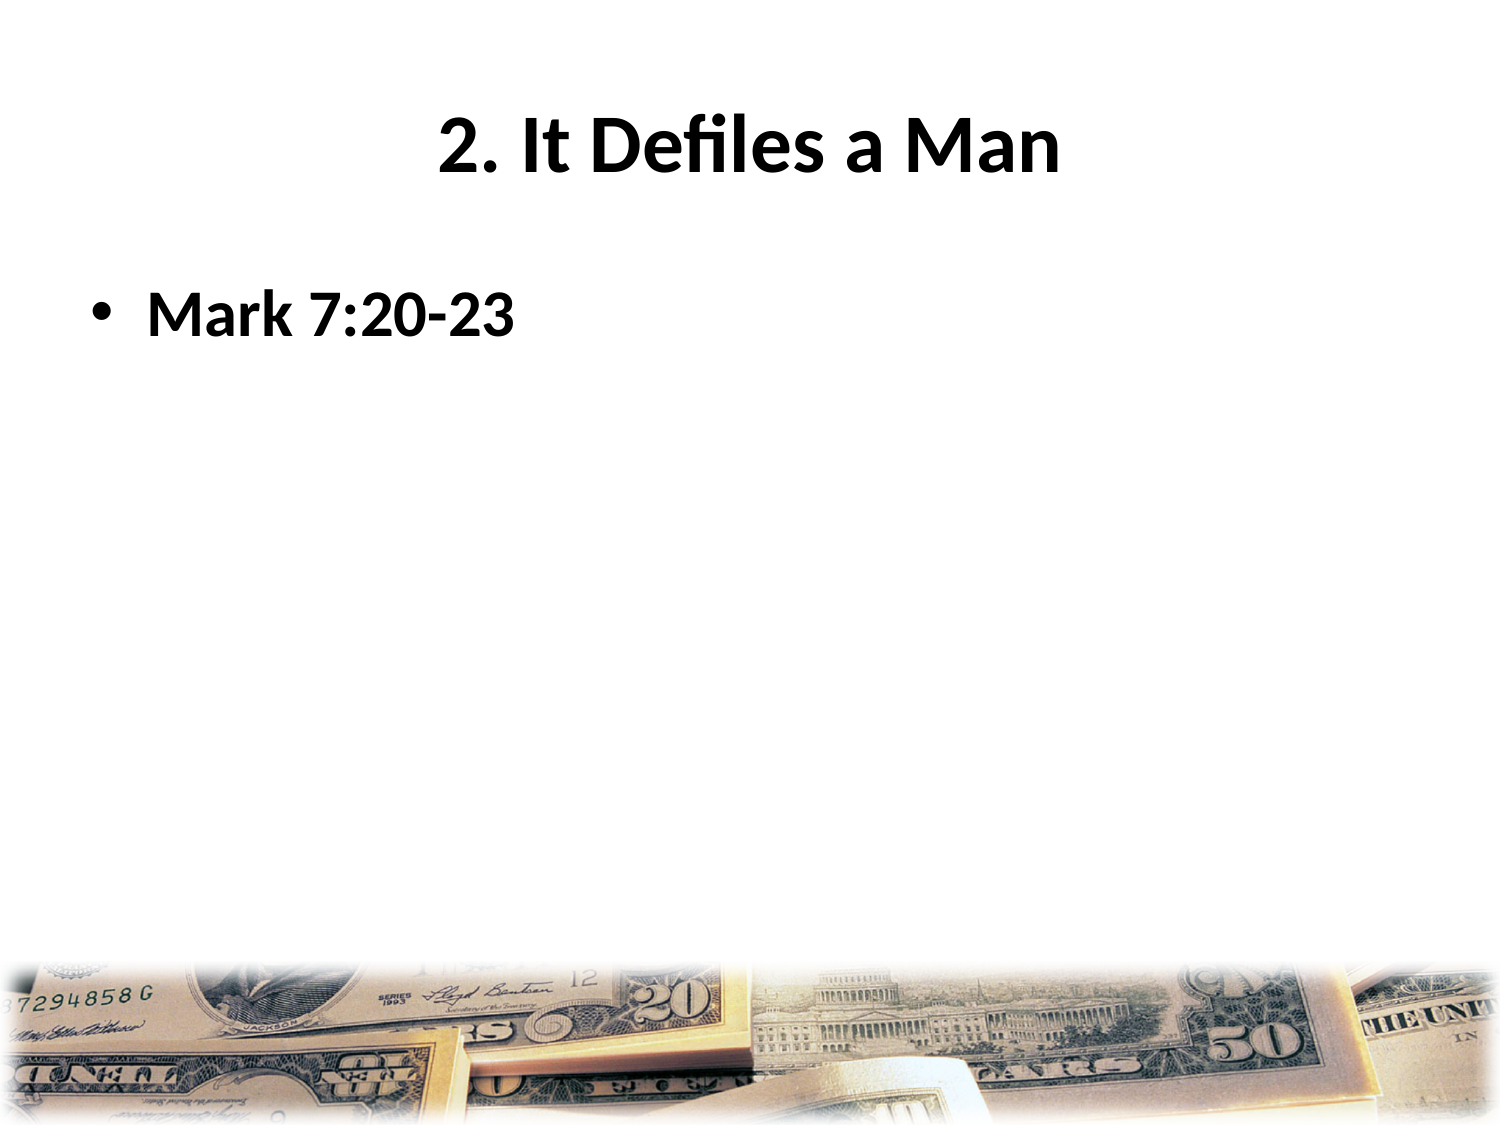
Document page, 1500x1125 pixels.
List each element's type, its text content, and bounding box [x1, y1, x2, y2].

picture [0, 961, 1500, 1125]
list Mark 7:20-23 [75, 262, 1425, 959]
title 2. It Defiles a Man [75, 45, 1425, 233]
